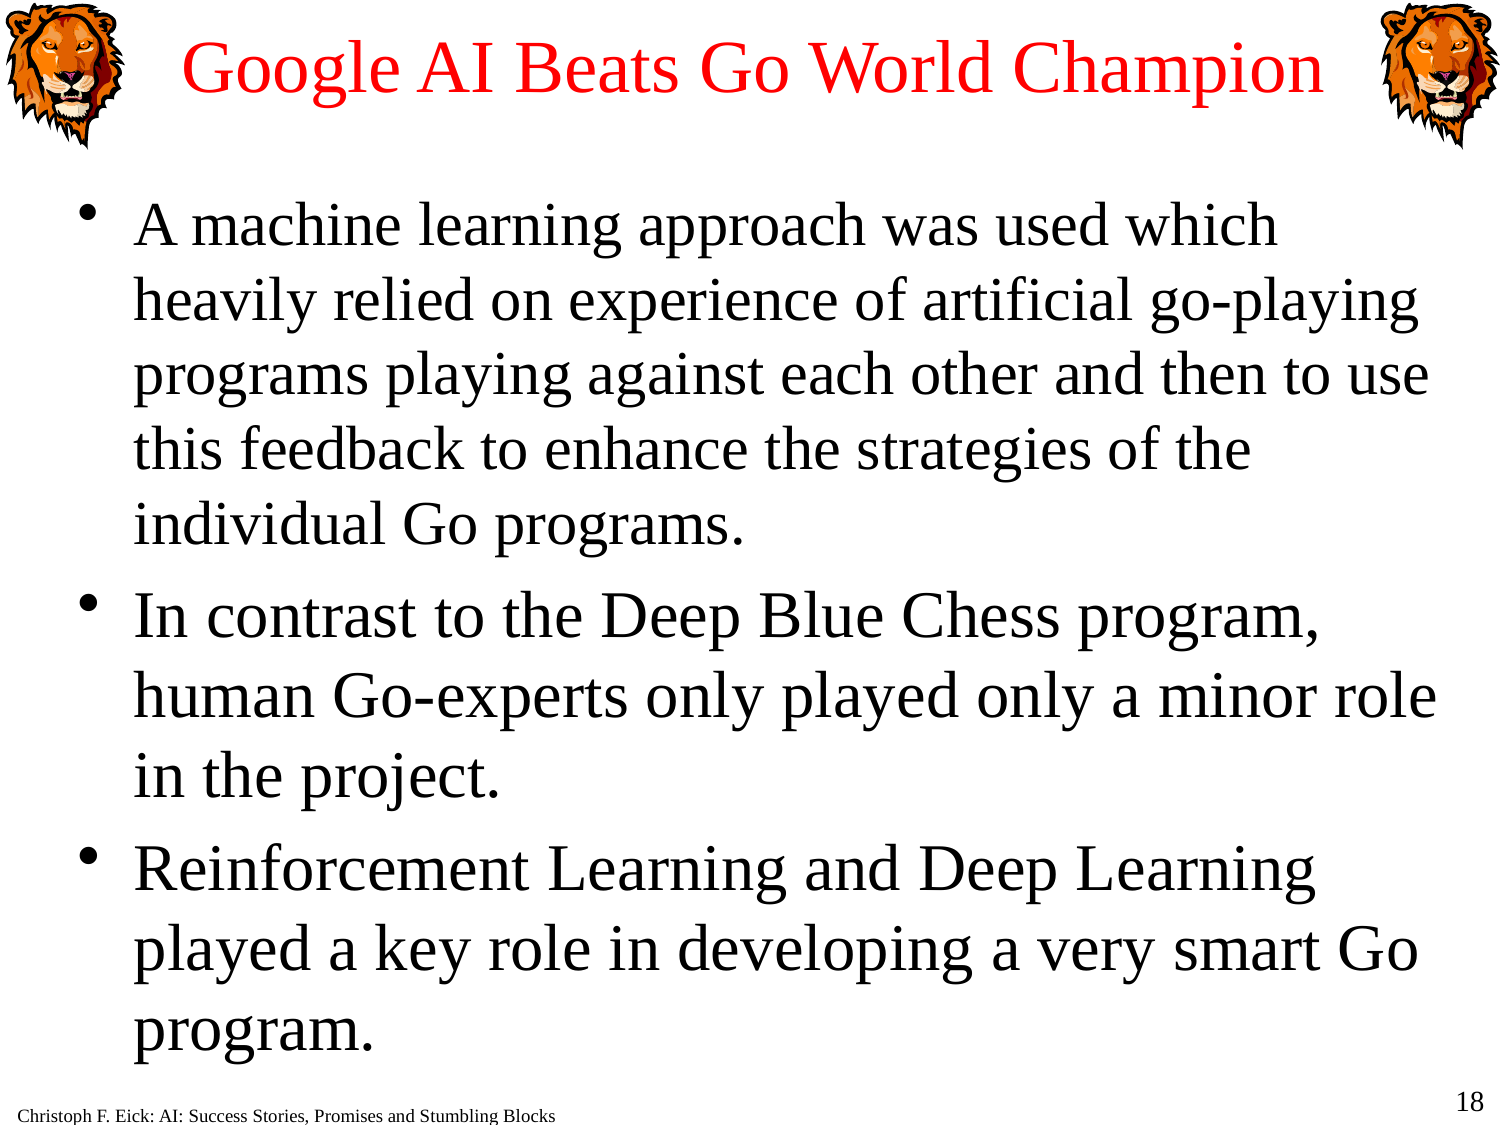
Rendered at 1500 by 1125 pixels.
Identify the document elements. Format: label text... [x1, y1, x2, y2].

slide_number 18 [1187, 1074, 1500, 1125]
title Google AI Beats Go World Champion [24, 12, 1500, 113]
list A machine learning approach was used which heavily relied on experience of artificial go-playing programs playing against each other and then to use this feedback to enhance the strategies of the individual Go programs. In contrast to the Deep Blue Chess program, human Go-experts only played only a minor role in the project. Reinforcement Learning and Deep Learning played a key role in developing a very smart Go program. [62, 174, 1463, 1000]
